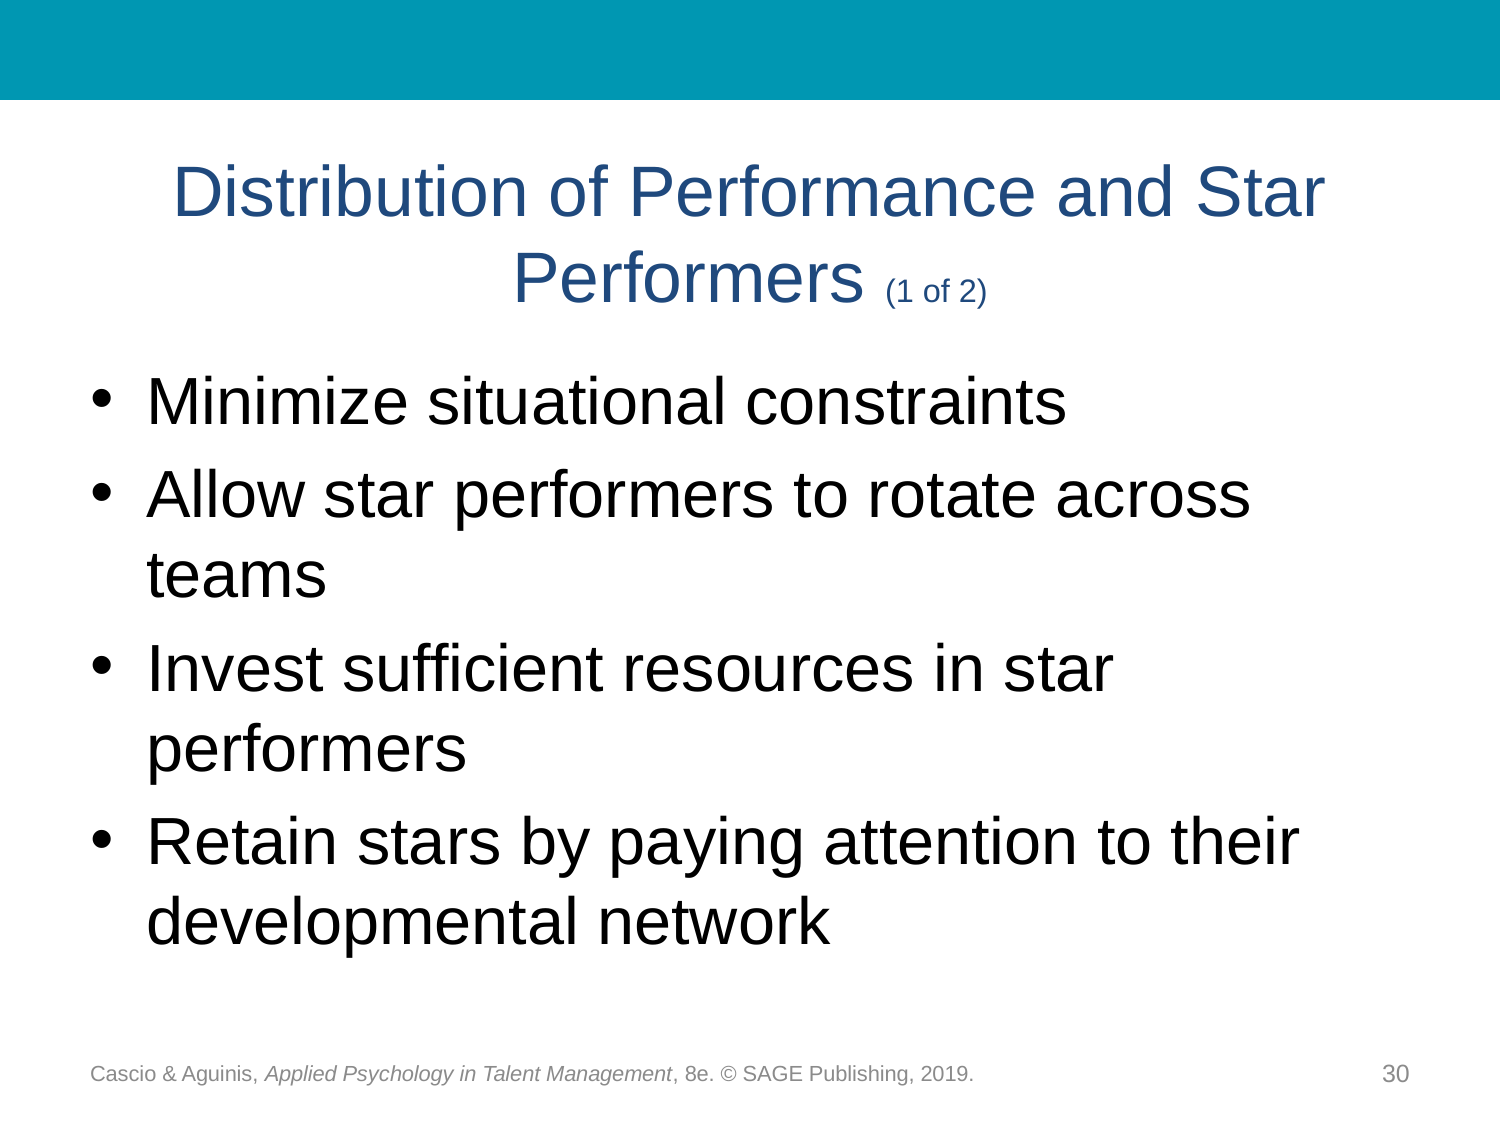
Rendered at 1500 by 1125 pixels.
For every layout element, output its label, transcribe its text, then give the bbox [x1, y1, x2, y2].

title Distribution of Performance and Star Performers (1 of 2) [75, 137, 1425, 325]
footer Cascio & Aguinis, Applied Psychology in Talent Management, 8e. © SAGE Publishing, 2019. [75, 1042, 1313, 1103]
list Minimize situational constraints Allow star performers to rotate across teams Invest sufficient resources in star performers Retain stars by paying attention to their developmental network [75, 350, 1425, 1005]
slide_number 30 [1350, 1042, 1425, 1103]
